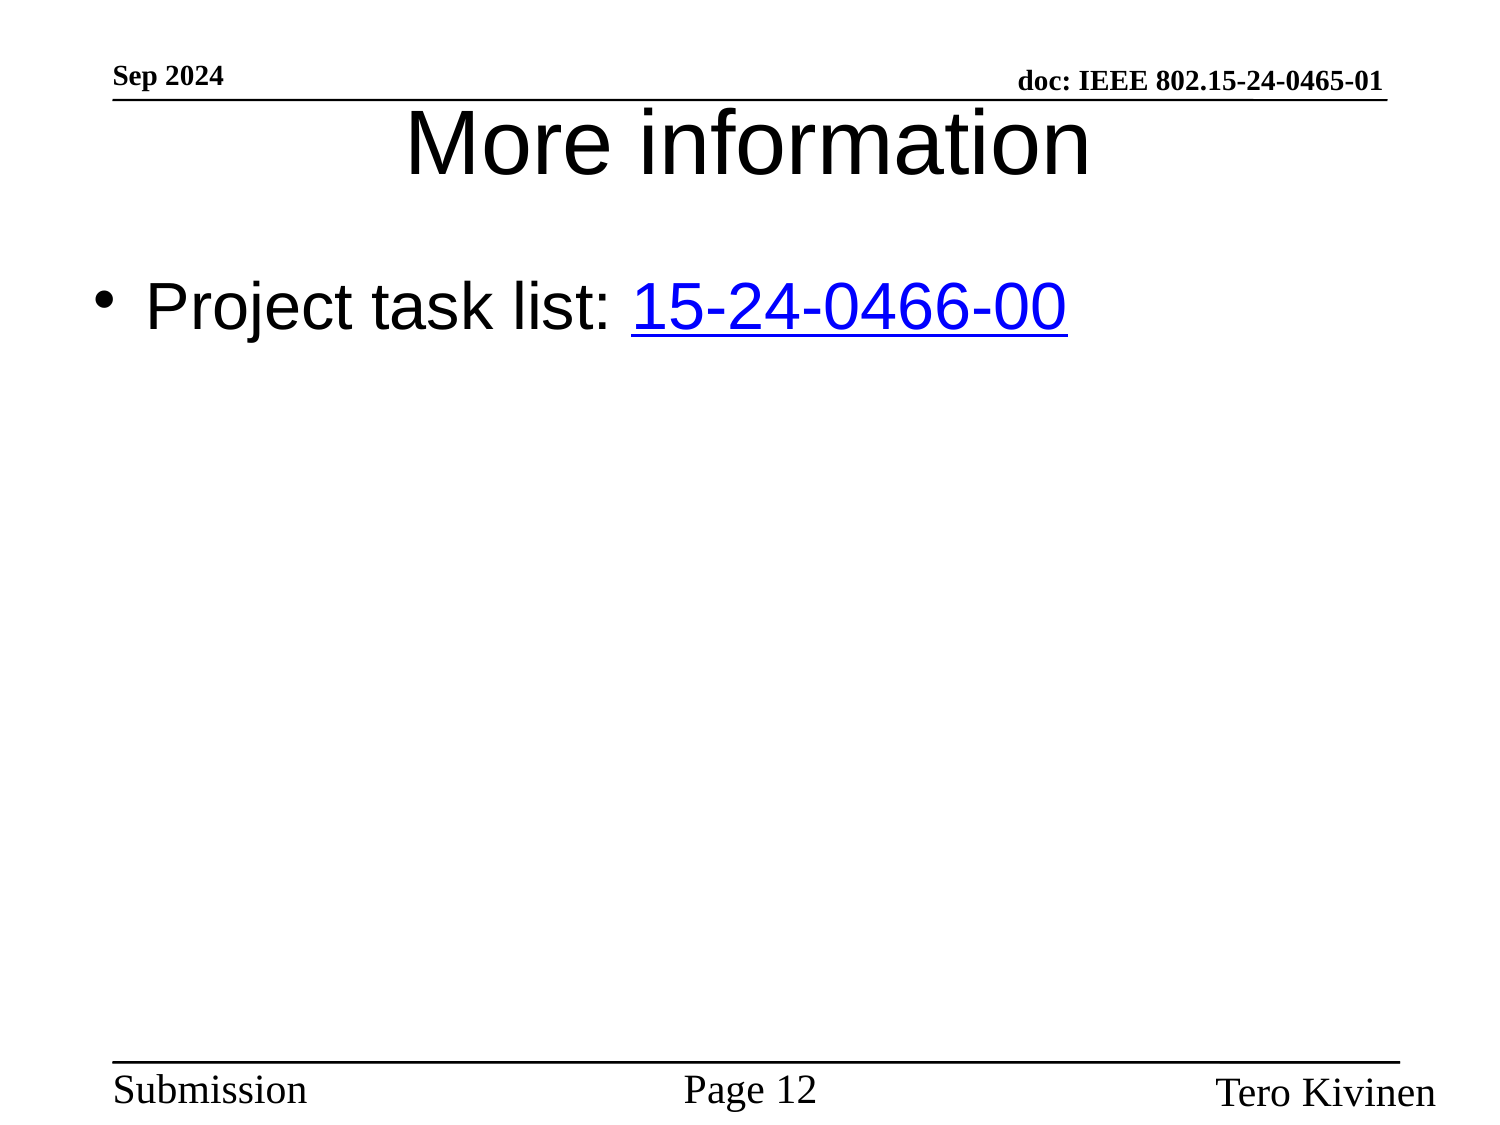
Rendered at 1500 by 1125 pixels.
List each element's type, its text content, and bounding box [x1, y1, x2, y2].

text_box More information [75, 44, 1424, 231]
text_box Project task list: 15-24-0466-00 [74, 263, 1424, 914]
